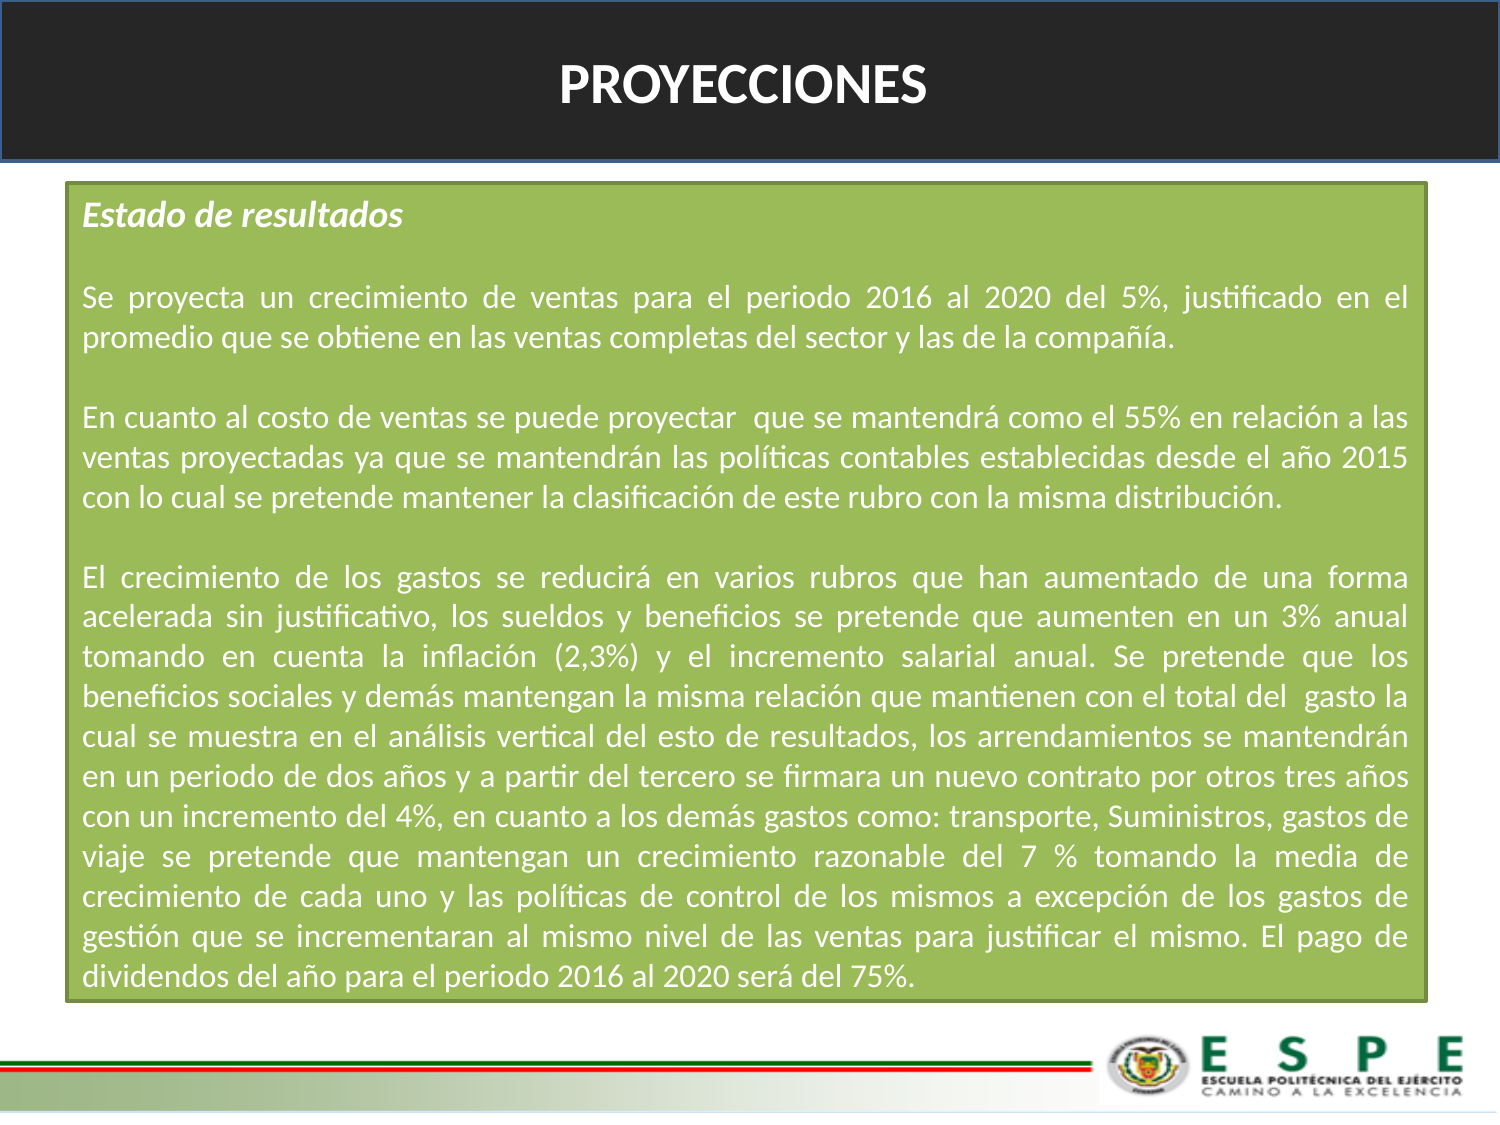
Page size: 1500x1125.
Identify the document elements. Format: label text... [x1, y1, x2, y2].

text_box PROYECCIONES [0, 0, 1500, 163]
text_box Estado de resultados Se proyecta un crecimiento de ventas para el periodo 2016 al 2020 del 5%, justificado en el promedio que se obtiene en las ventas completas del sector y las de la compañía. En cuanto al costo de ventas se puede proyectar que se mantendrá como el 55% en relación a las ventas proyectadas ya que se mantendrán las políticas contables establecidas desde el año 2015 con lo cual se pretende mantener la clasificación de este rubro con la misma distribución. El crecimiento de los gastos se reducirá en varios rubros que han aumentado de una forma acelerada sin justificativo, los sueldos y beneficios se pretende que aumenten en un 3% anual tomando en cuenta la inflación (2,3%) y el incremento salarial anual. Se pretende que los beneficios sociales y demás mantengan la misma relación que mantienen con el total del gasto la cual se muestra en el análisis vertical del esto de resultados, los arrendamientos se mantendrán en un periodo de dos años y a partir del tercero se firmara un nuevo contrato por otros tres años con un incremento del 4%, en cuanto a los demás gastos como: transporte, Suministros, gastos de viaje se pretende que mantengan un crecimiento razonable del 7 % tomando la media de crecimiento de cada uno y las políticas de control de los mismos a excepción de los gastos de gestión que se incrementaran al mismo nivel de las ventas para justificar el mismo. El pago de dividendos del año para el periodo 2016 al 2020 será del 75%. [65, 181, 1428, 1003]
picture [0, 1021, 1497, 1113]
